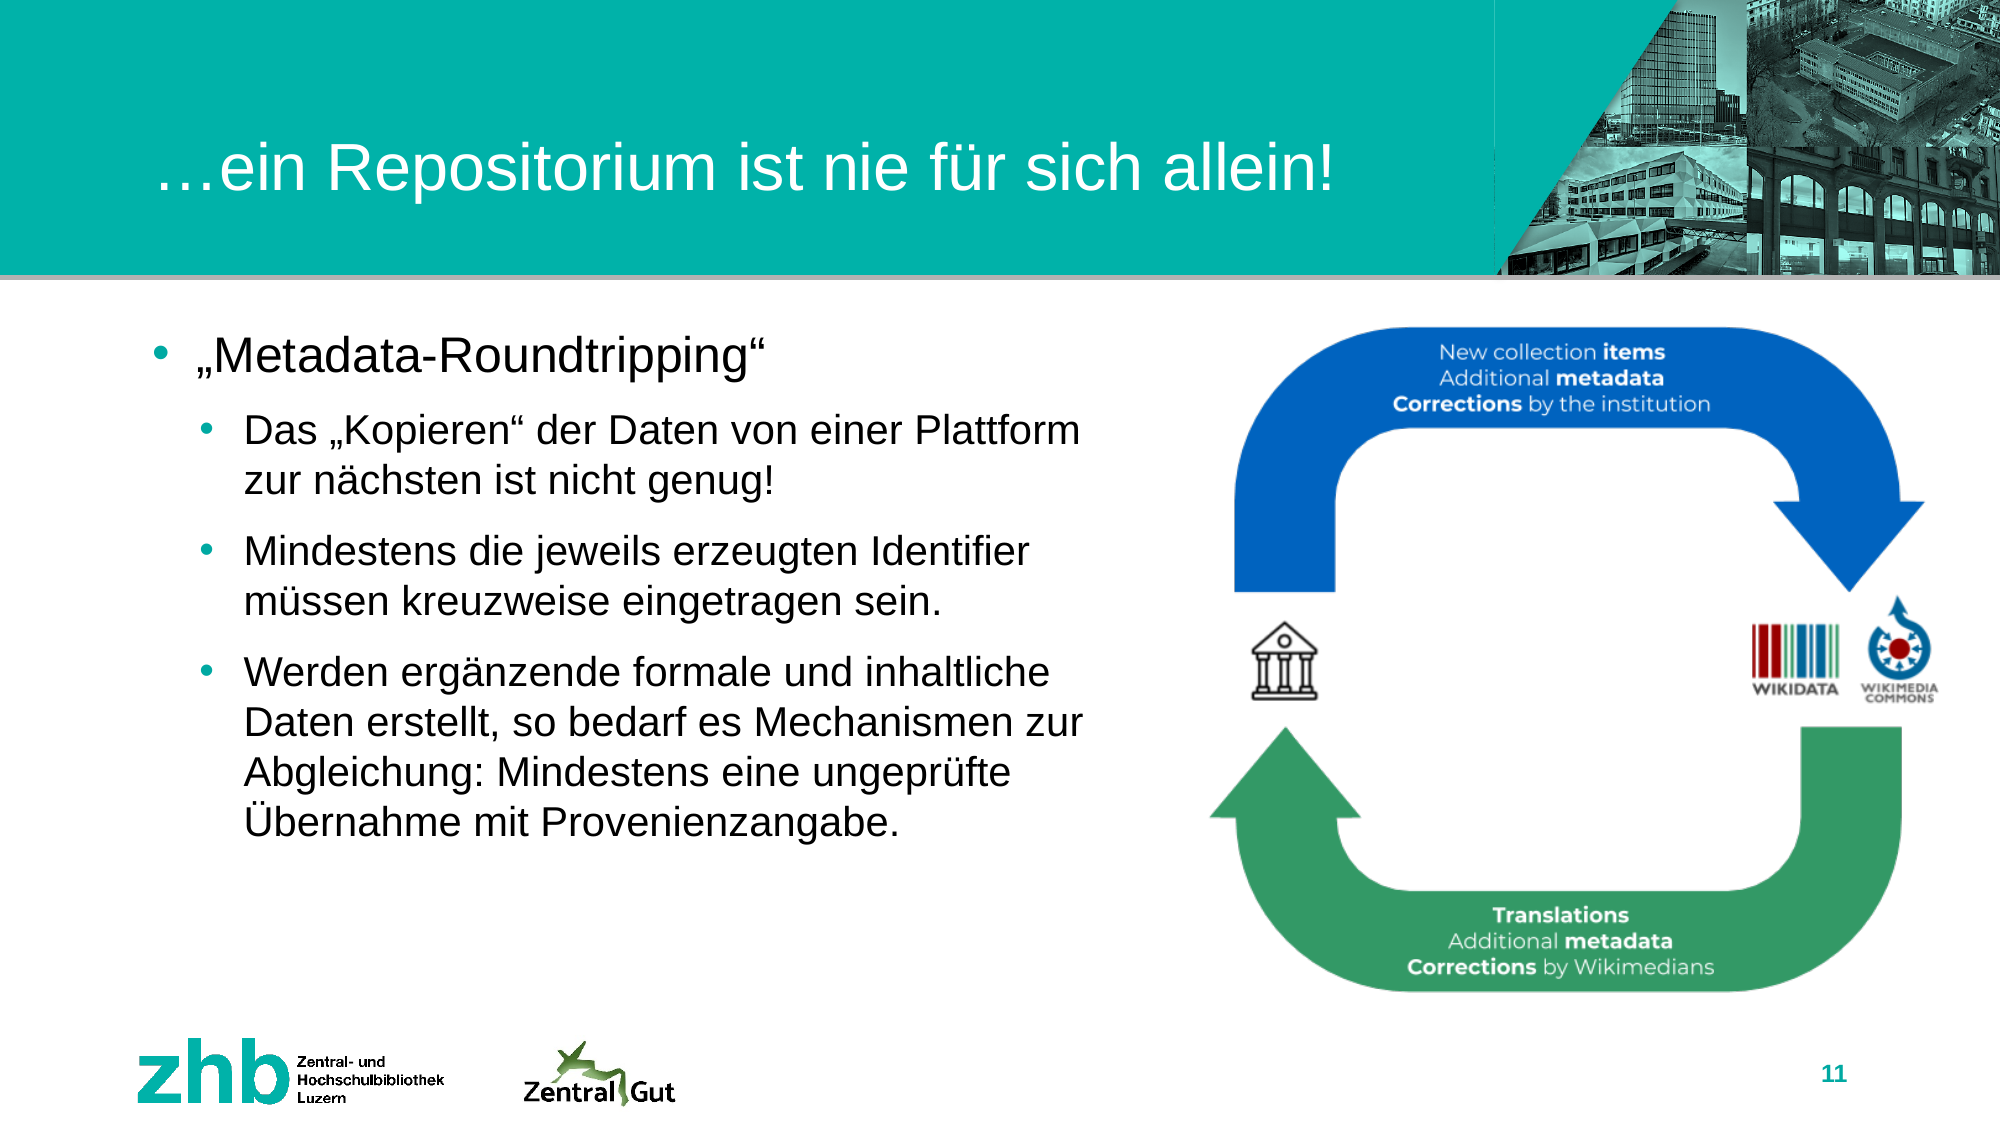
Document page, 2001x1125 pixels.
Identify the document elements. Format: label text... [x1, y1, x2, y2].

list 11 [1677, 1035, 1863, 1110]
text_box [1178, 316, 1952, 1012]
list „Metadata-Roundtripping“ Das „Kopieren“ der Daten von einer Plattform zur nächsten ist nicht genug! Mindestens die jeweils erzeugten Identifier müssen kreuzweise eingetragen sein. Werden ergänzende formale und inhaltliche Daten erstellt, so bedarf es Mechanismen zur Abgleichung: Mindestens eine ungeprüfte Übernahme mit Provenienzangabe. [137, 314, 1153, 974]
title …ein Repositorium ist nie für sich allein! [137, 59, 1495, 278]
picture [520, 1035, 680, 1112]
picture [137, 1035, 447, 1105]
